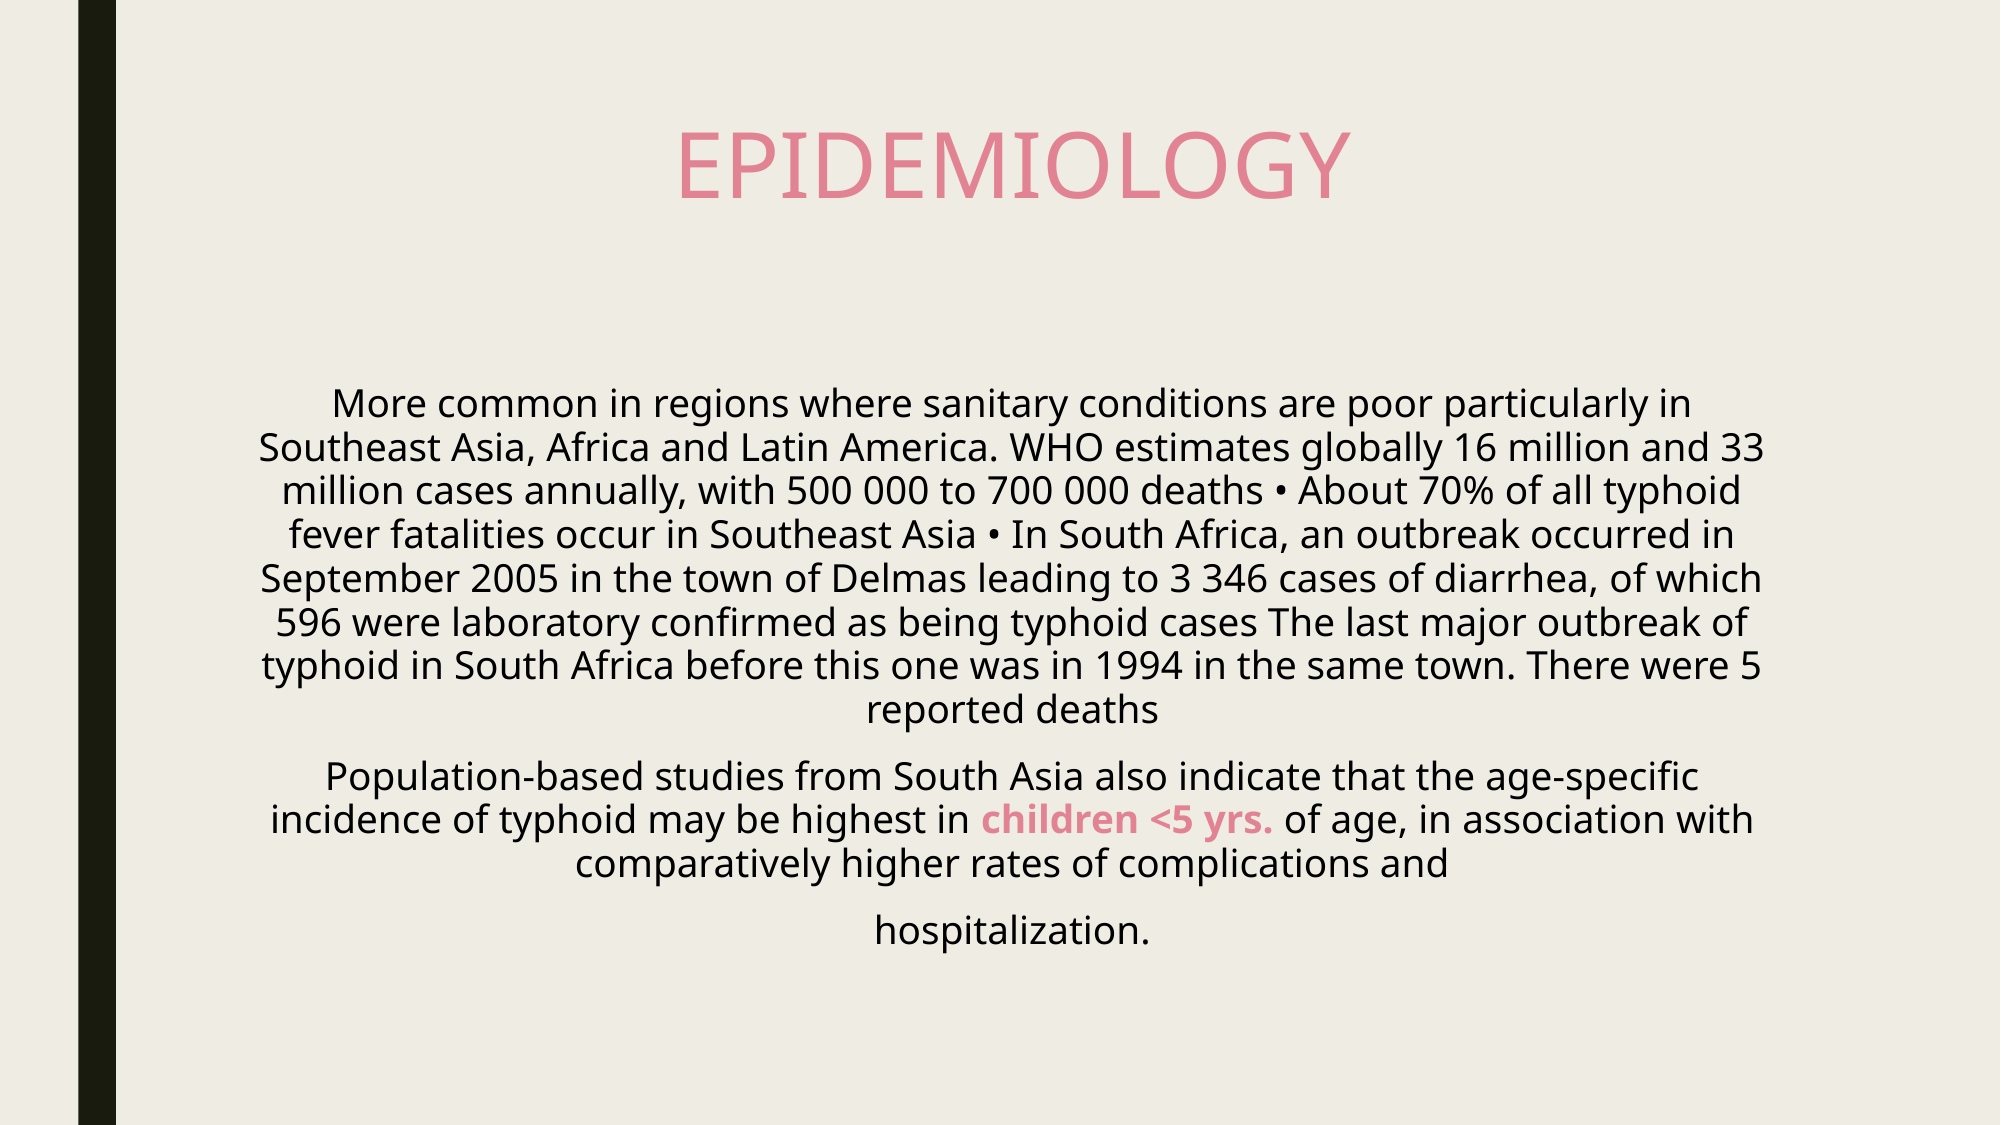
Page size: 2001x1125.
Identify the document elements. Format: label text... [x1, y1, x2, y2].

title EPIDEMIOLOGY [225, 112, 1800, 357]
list More common in regions where sanitary conditions are poor particularly in Southeast Asia, Africa and Latin America. WHO estimates globally 16 million and 33 million cases annually, with 500 000 to 700 000 deaths • About 70% of all typhoid fever fatalities occur in Southeast Asia • In South Africa, an outbreak occurred in September 2005 in the town of Delmas leading to 3 346 cases of diarrhea, of which 596 were laboratory confirmed as being typhoid cases The last major outbreak of typhoid in South Africa before this one was in 1994 in the same town. There were 5 reported deaths Population-based studies from South Asia also indicate that the age-specific incidence of typhoid may be highest in children <5 yrs. of age, in association with comparatively higher rates of complications and hospitalization. [225, 375, 1800, 963]
